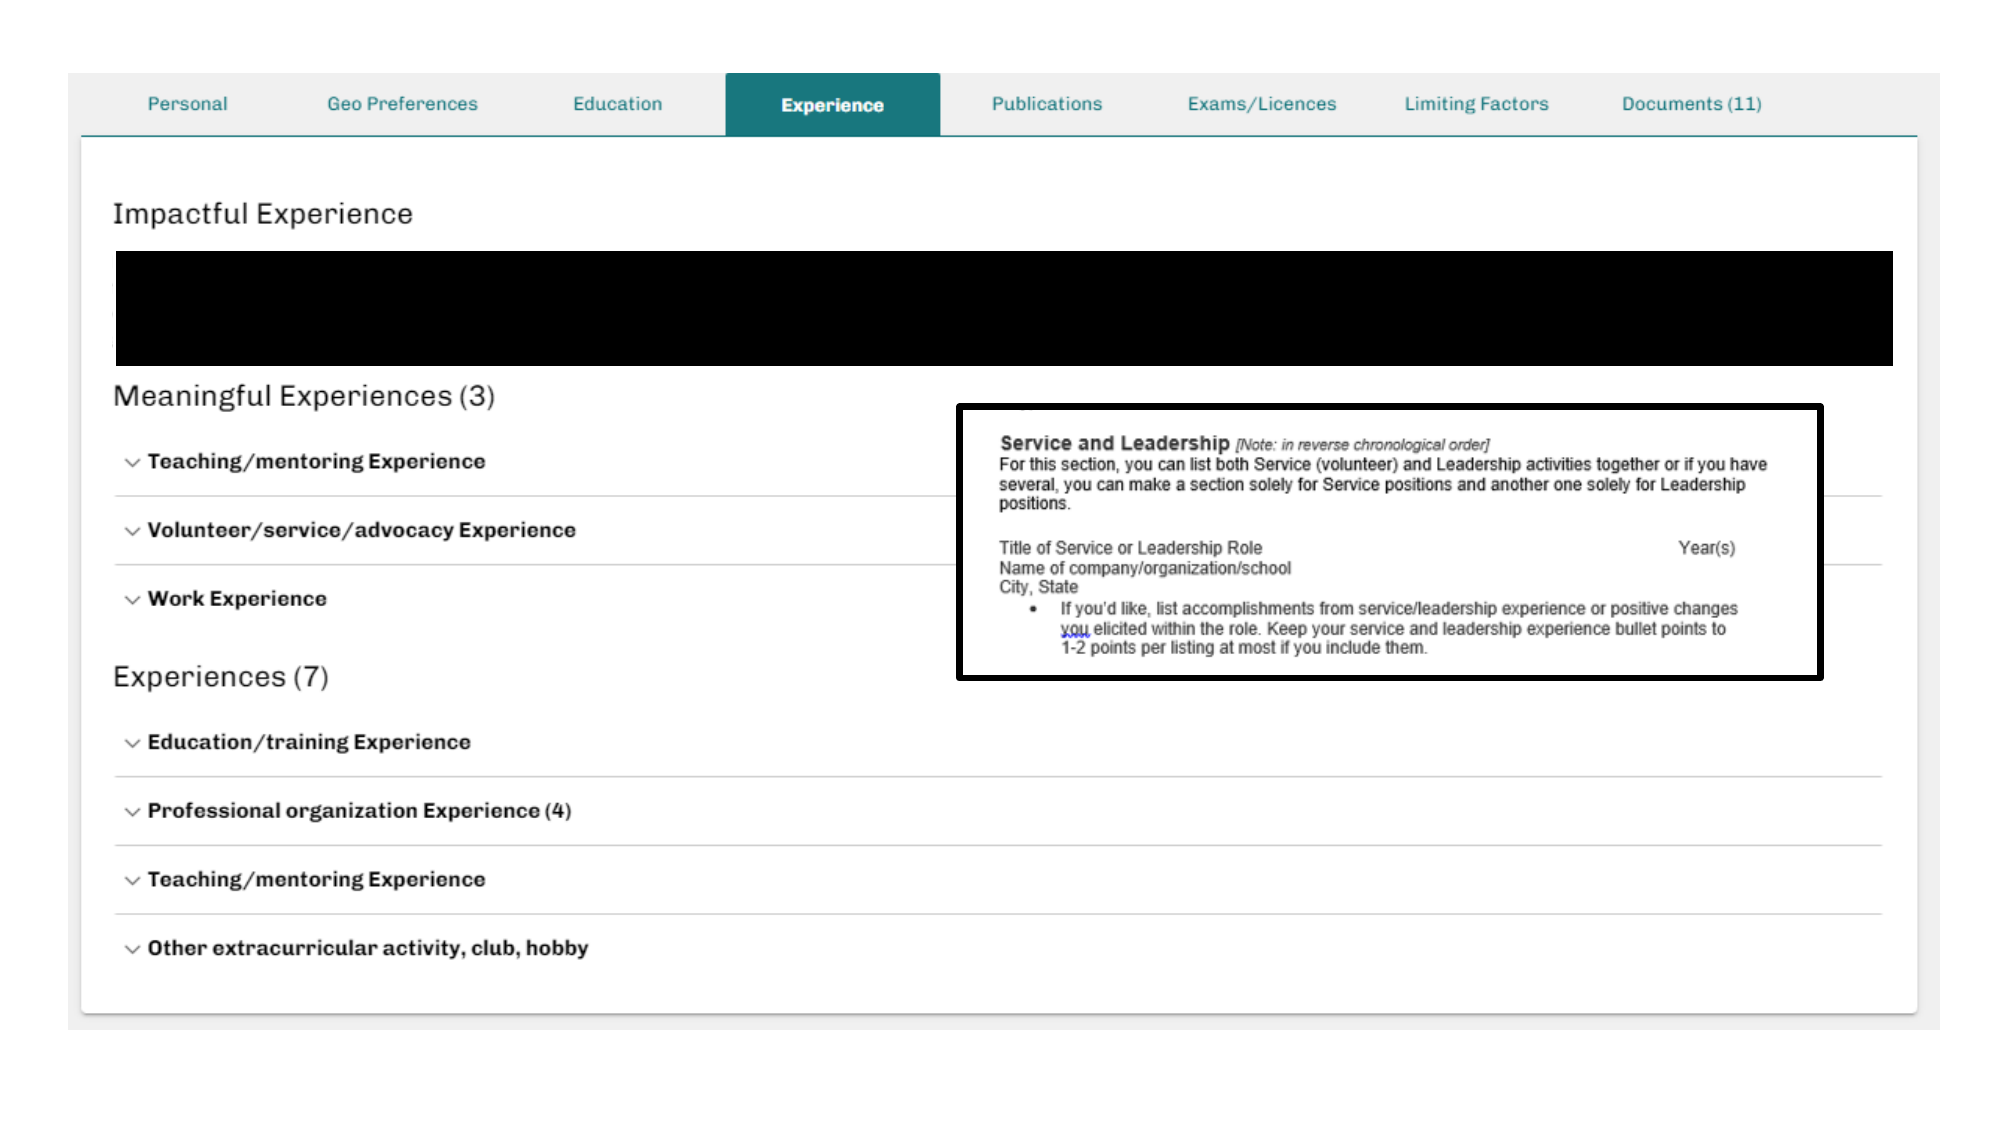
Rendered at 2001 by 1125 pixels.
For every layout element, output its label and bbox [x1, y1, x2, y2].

picture [68, 73, 1940, 1030]
